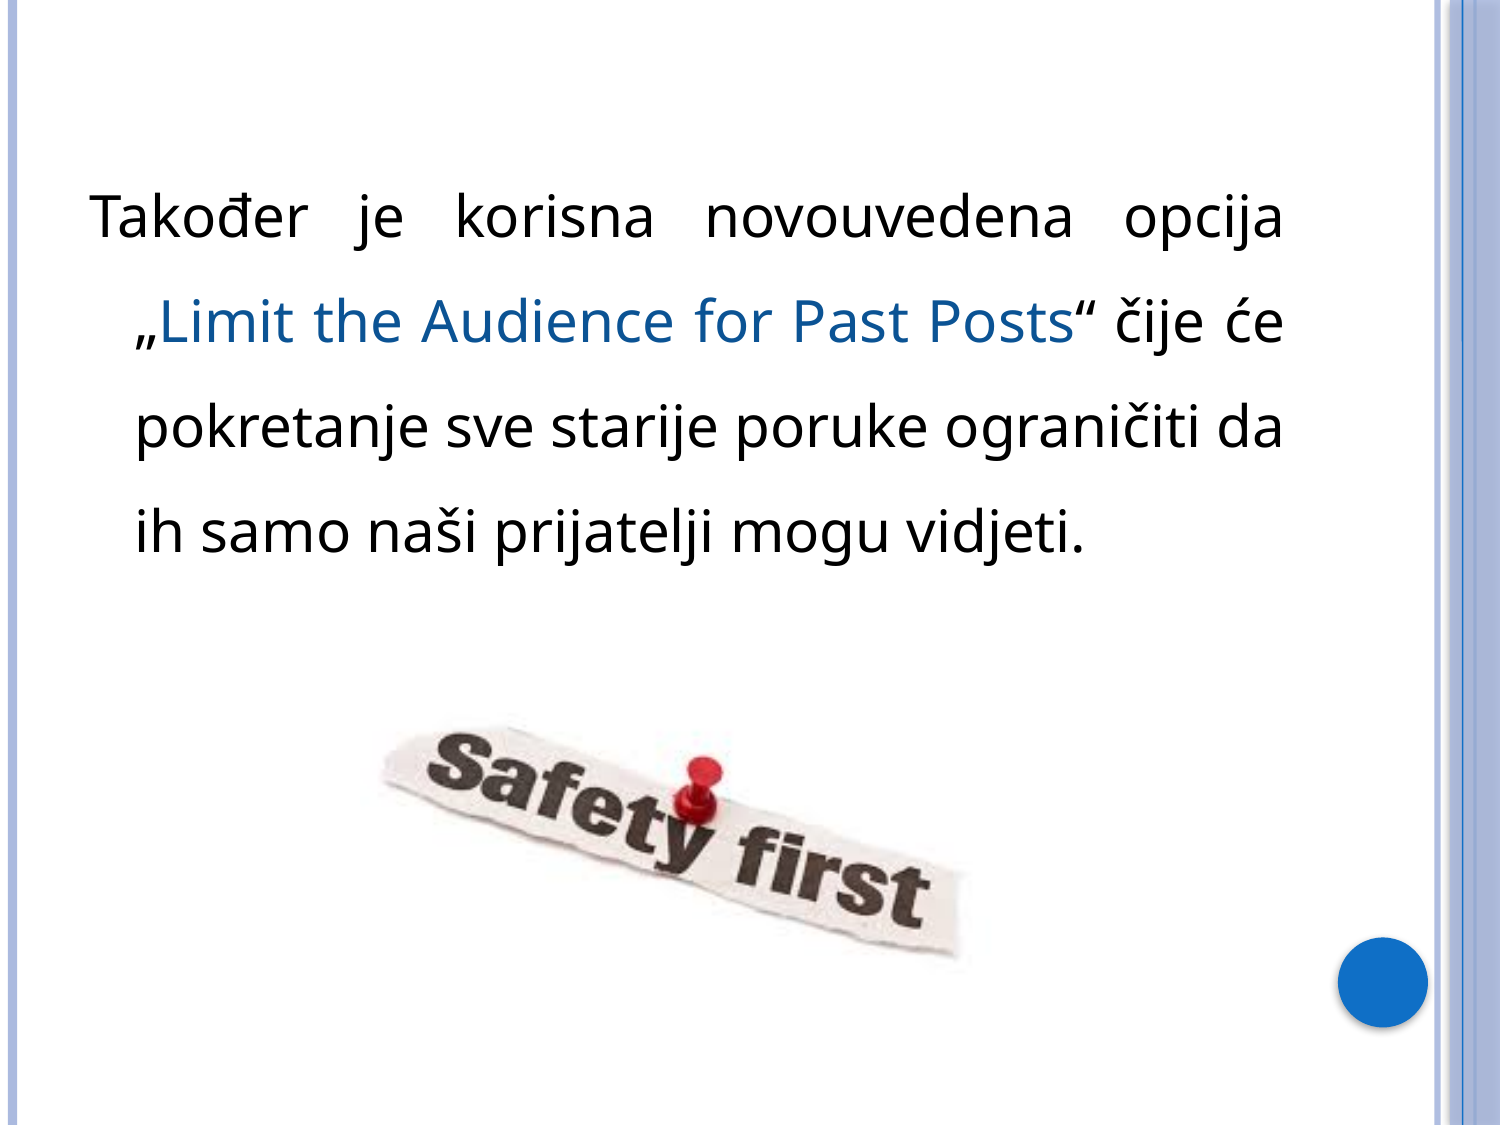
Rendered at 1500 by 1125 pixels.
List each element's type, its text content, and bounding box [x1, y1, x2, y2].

list Također je korisna novouvedena opcija „Limit the Audience for Past Posts“ čije će pokretanje sve starije poruke ograničiti da ih samo naši prijatelji mogu vidjeti. [75, 137, 1300, 1062]
picture [359, 620, 999, 1047]
